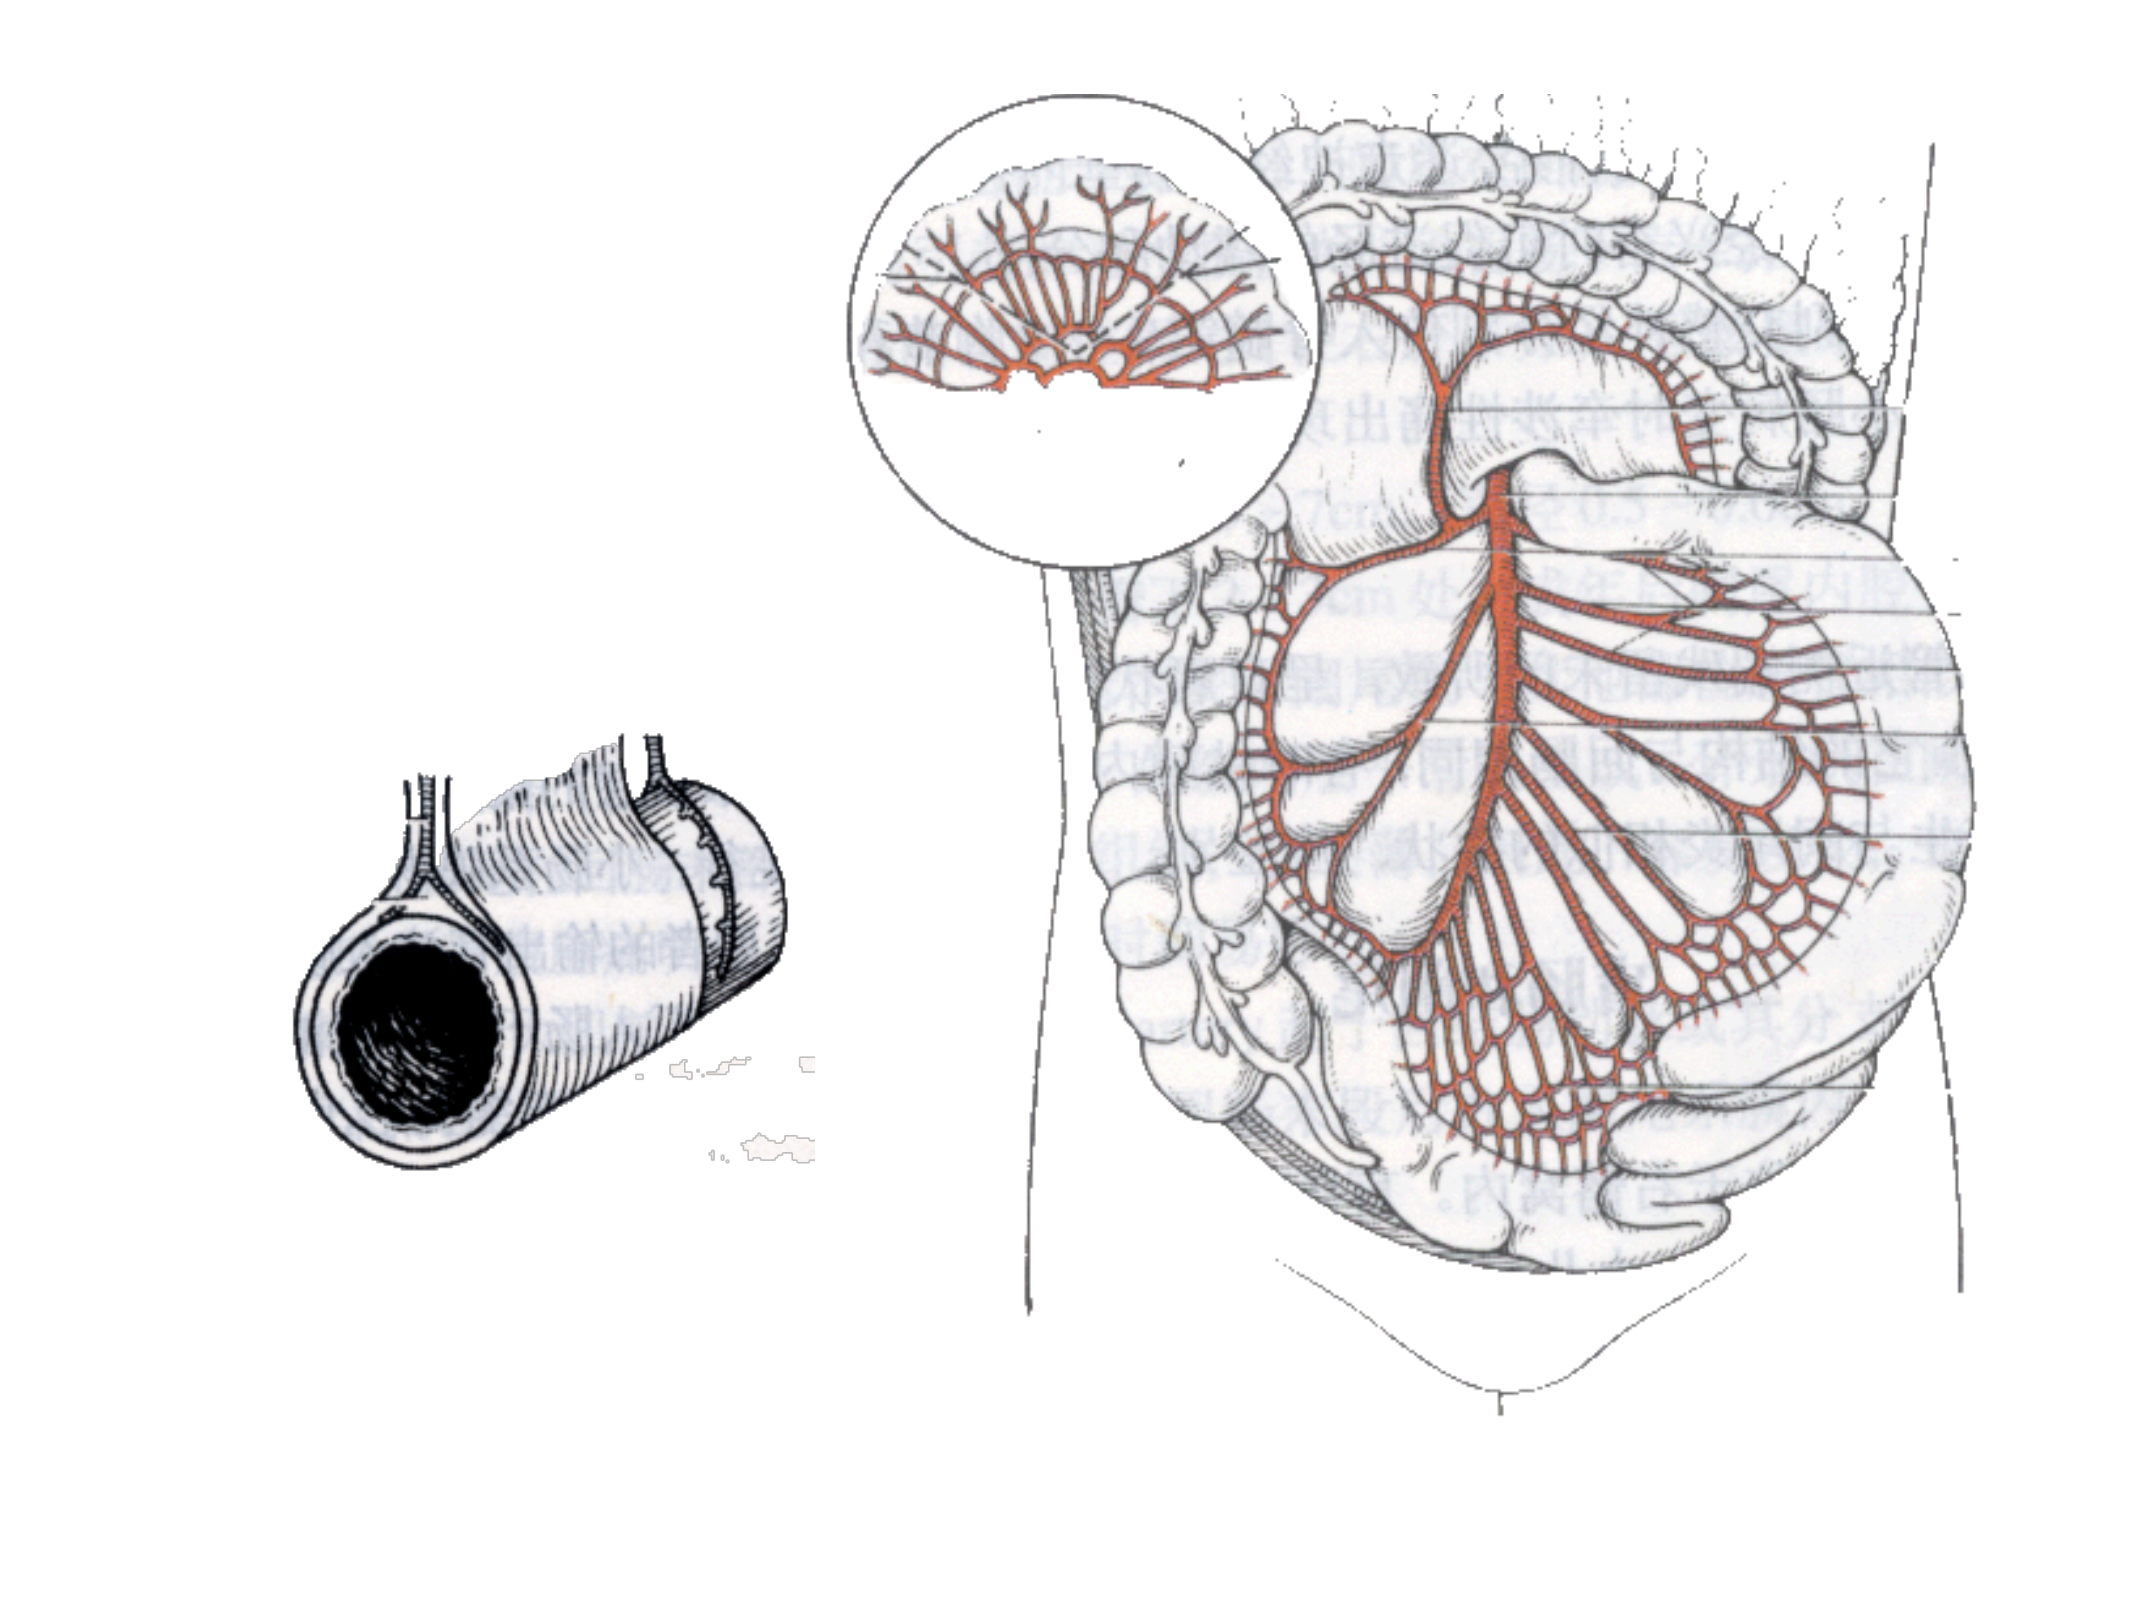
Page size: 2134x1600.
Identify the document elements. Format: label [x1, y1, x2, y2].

picture [260, 732, 816, 1183]
picture [819, 94, 2027, 1420]
